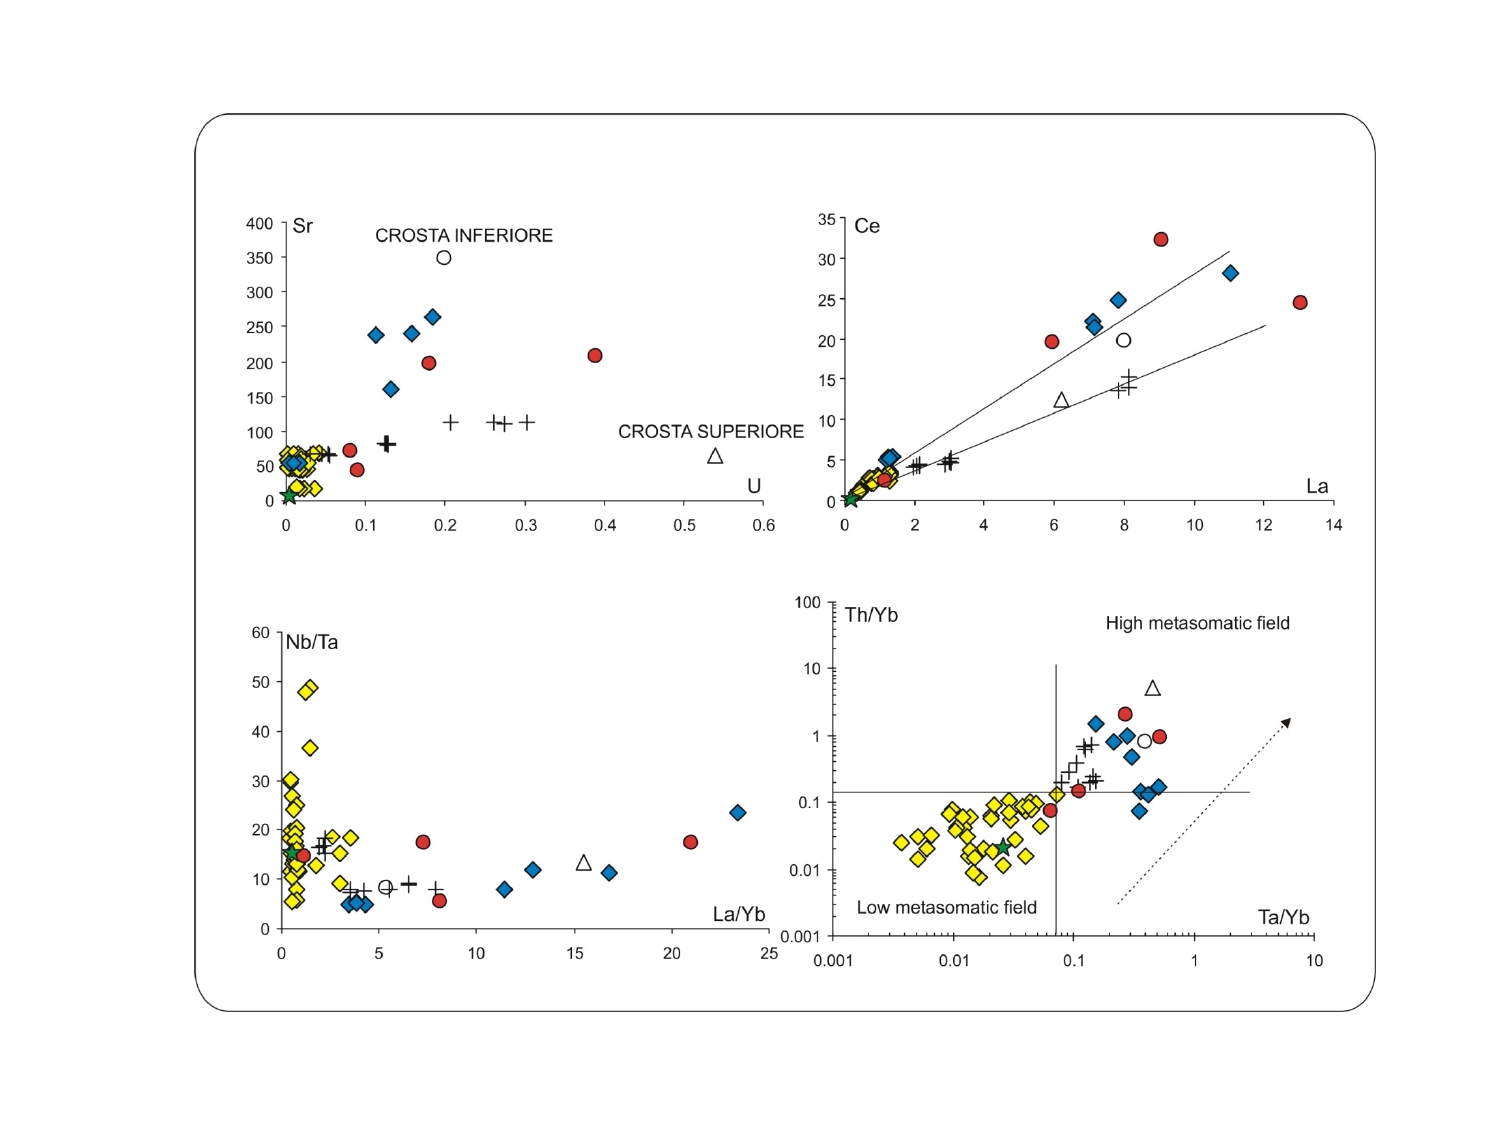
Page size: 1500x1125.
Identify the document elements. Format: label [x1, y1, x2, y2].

picture [194, 113, 1377, 1012]
